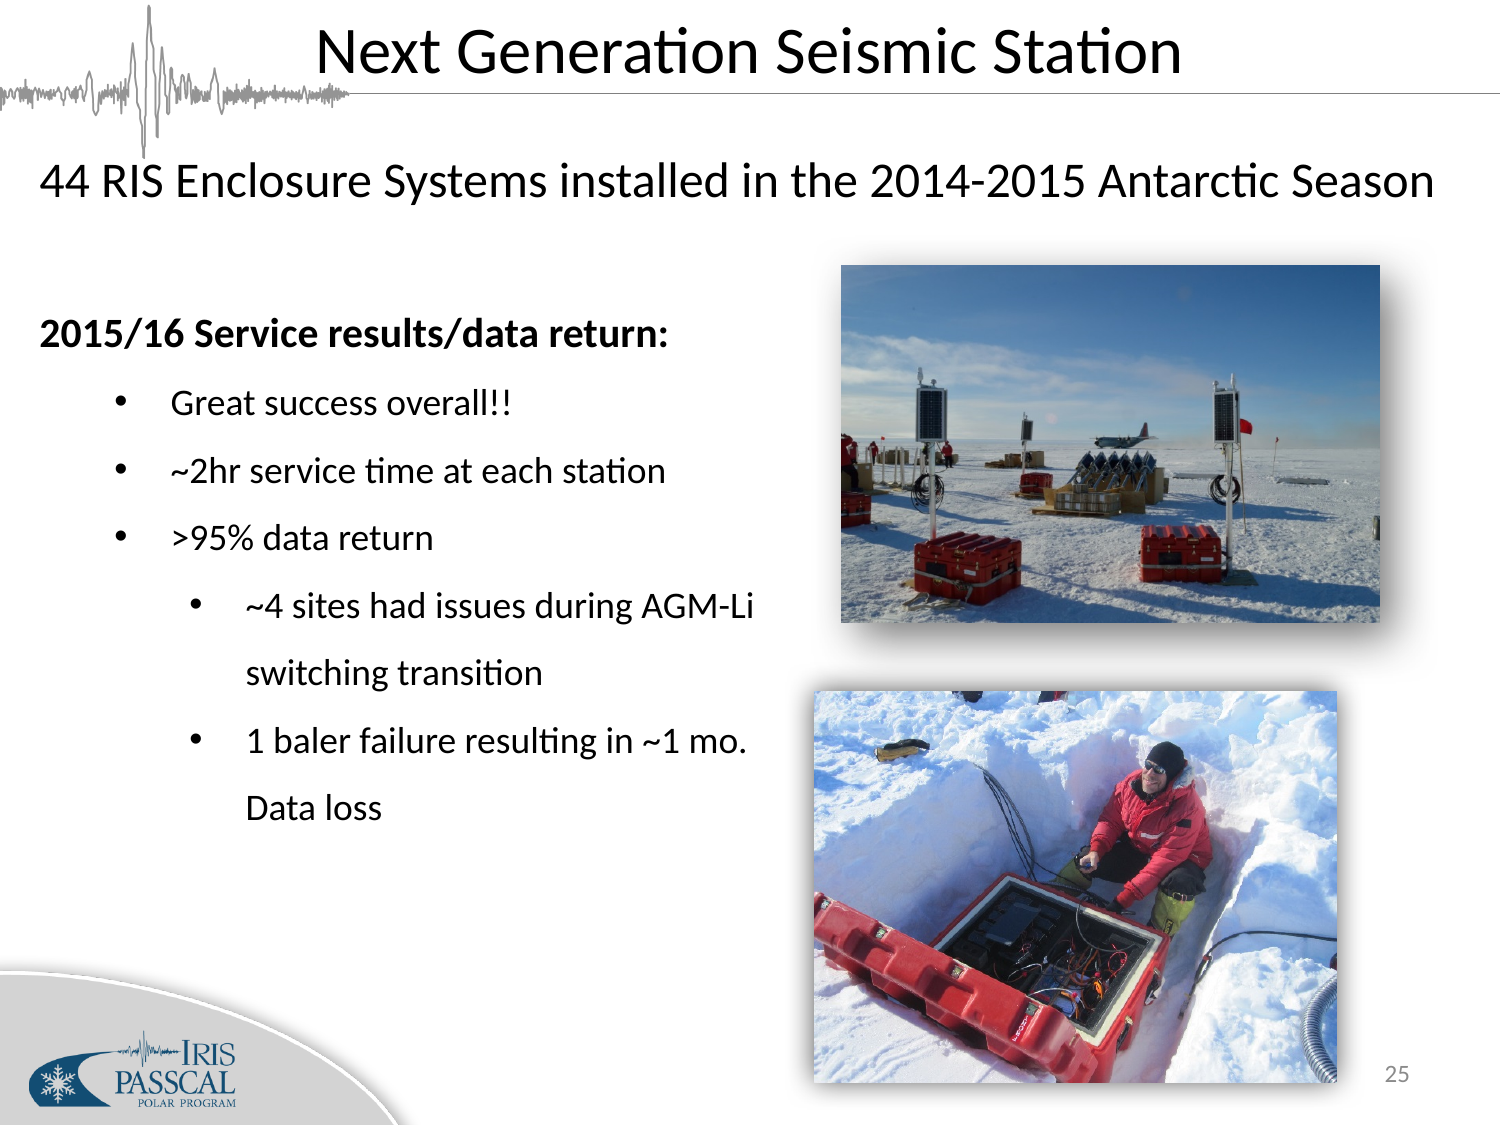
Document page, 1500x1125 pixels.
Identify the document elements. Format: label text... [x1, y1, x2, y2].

picture [0, 871, 488, 1125]
picture [0, 0, 351, 170]
picture [814, 691, 1337, 1083]
text_box Next Generation Seismic Station [353, 0, 1500, 93]
text_box 2015/16 Service results/data return: Great success overall!! ~2hr service time at each station >95% data return ~4 sites had issues during AGM-Li switching transition 1 baler failure resulting in ~1 mo. Data loss [24, 273, 775, 881]
text_box 44 RIS Enclosure Systems installed in the 2014-2015 Antarctic Season [24, 140, 1500, 216]
picture [841, 265, 1380, 624]
slide_number 25 [1328, 1042, 1425, 1103]
